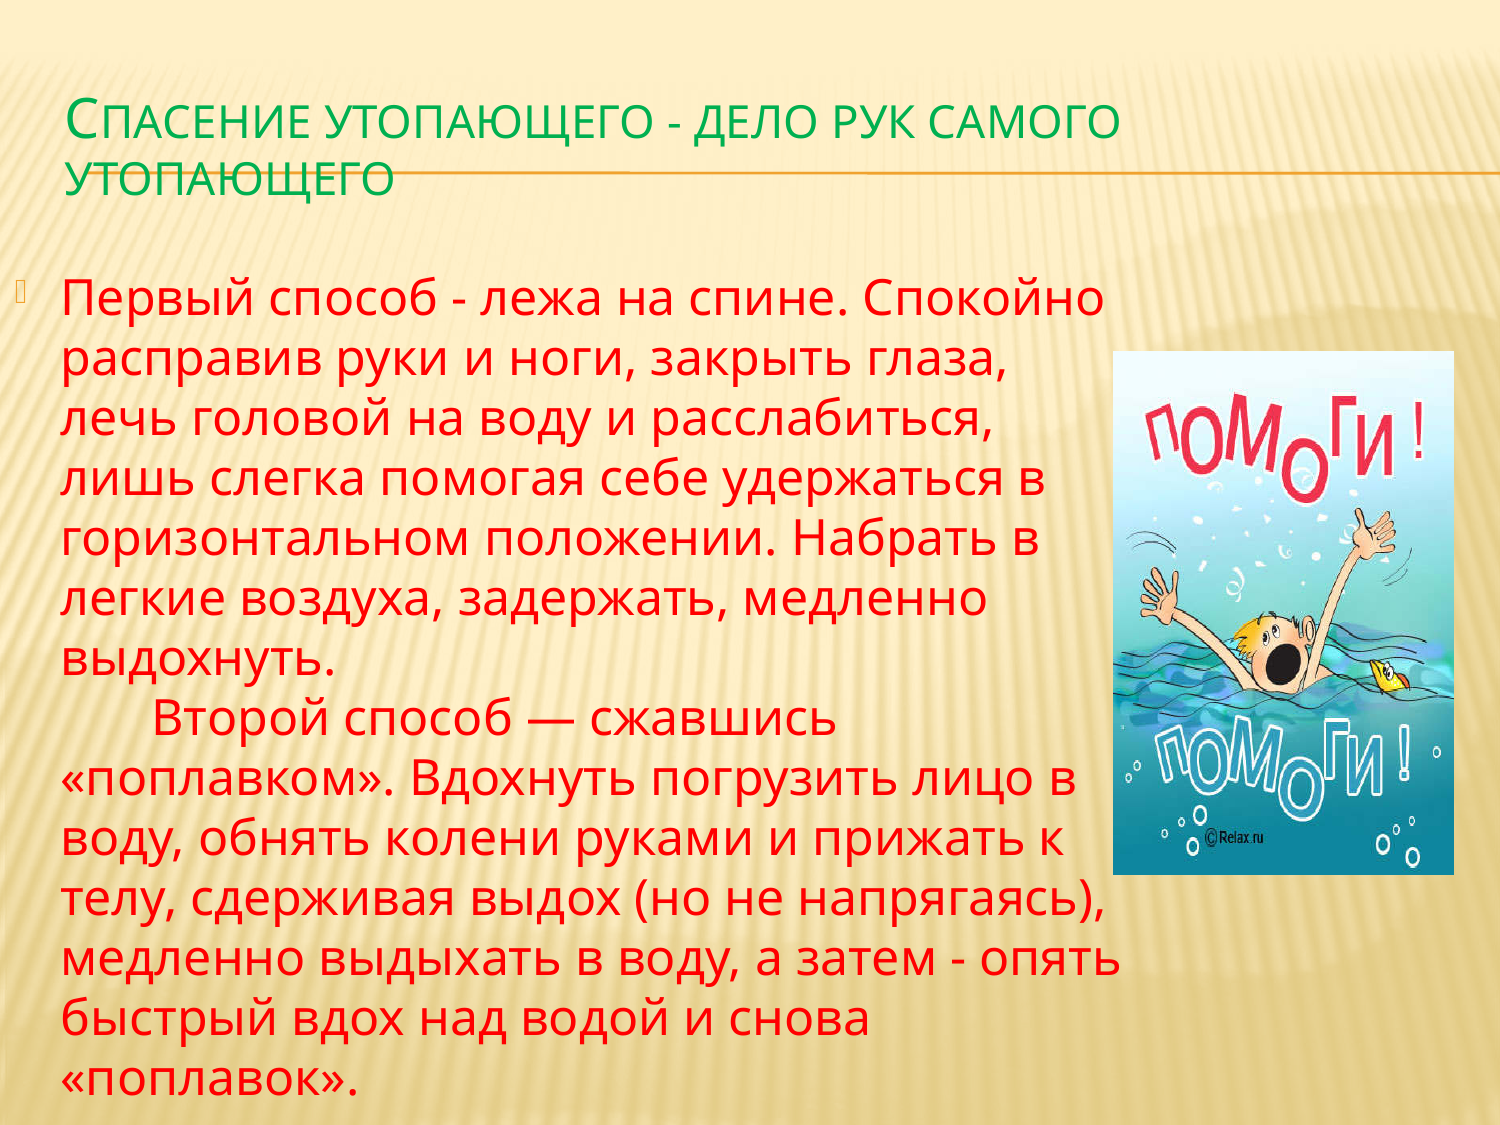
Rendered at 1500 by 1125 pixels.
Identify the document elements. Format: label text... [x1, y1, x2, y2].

title Спасение утопающего - дело рук самого утопающего [50, 75, 1475, 213]
picture [1112, 351, 1454, 875]
list Первый способ - лежа на спине. Спокойно расправив руки и ноги, закрыть глаза, лечь головой на воду и расслабиться, лишь слегка помогая себе удержаться в горизонтальном положении. Набрать в легкие воздуха, задержать, медленно выдохнуть. Второй способ — сжавшись «поплавком». Вдохнуть погрузить лицо в воду, обнять колени руками и прижать к телу, сдерживая выдох (но не напрягаясь), медленно выдыхать в воду, а затем - опять быстрый вдох над водой и снова «поплавок». [0, 257, 1149, 1125]
